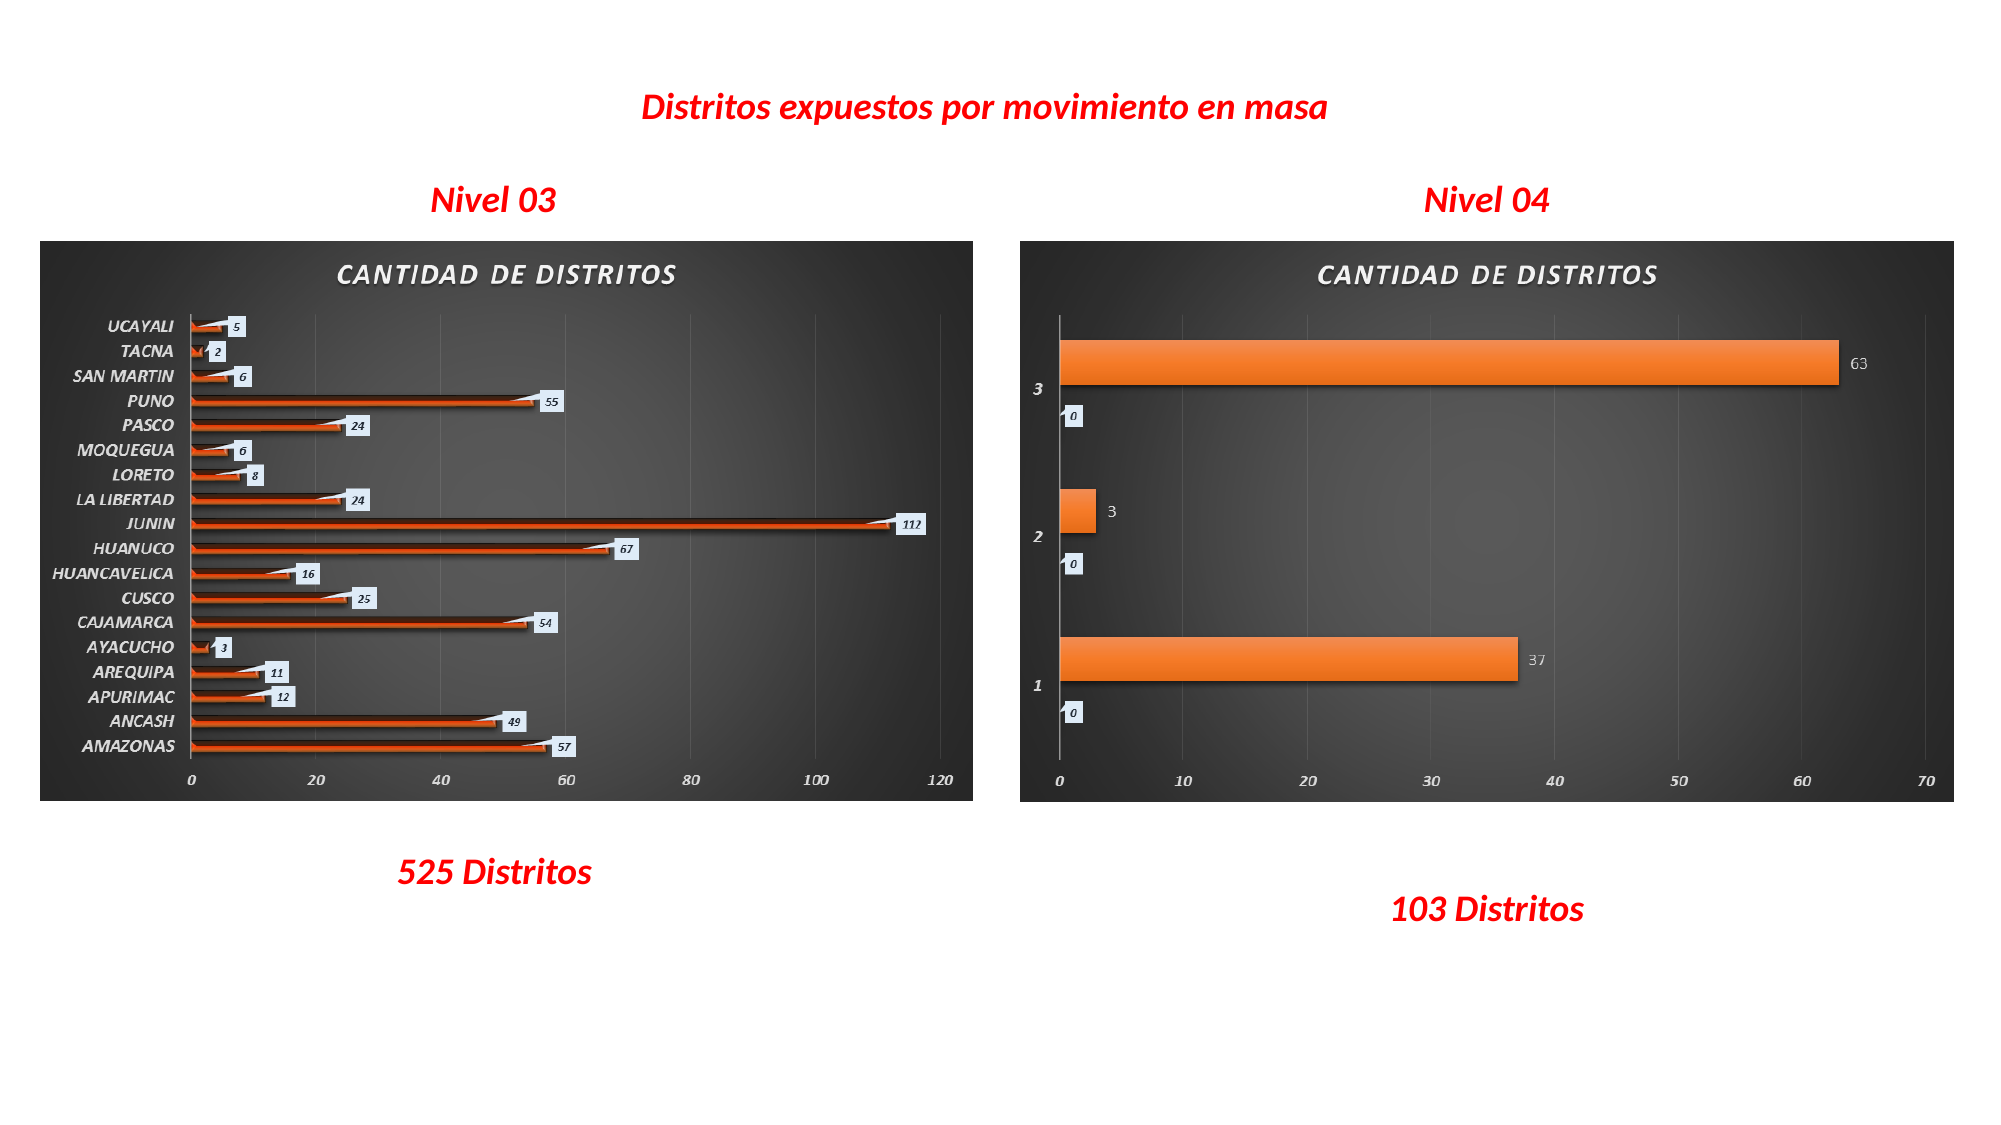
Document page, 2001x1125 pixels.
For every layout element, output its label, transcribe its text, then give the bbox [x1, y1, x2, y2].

picture [1019, 241, 1954, 802]
text_box Nivel 04 [1407, 167, 1567, 227]
picture [40, 241, 973, 801]
text_box Distritos expuestos por movimiento en masa [626, 74, 1345, 134]
text_box 103 Distritos [1361, 876, 1613, 937]
text_box Nivel 03 [413, 167, 573, 227]
text_box 525 Distritos [368, 839, 620, 899]
